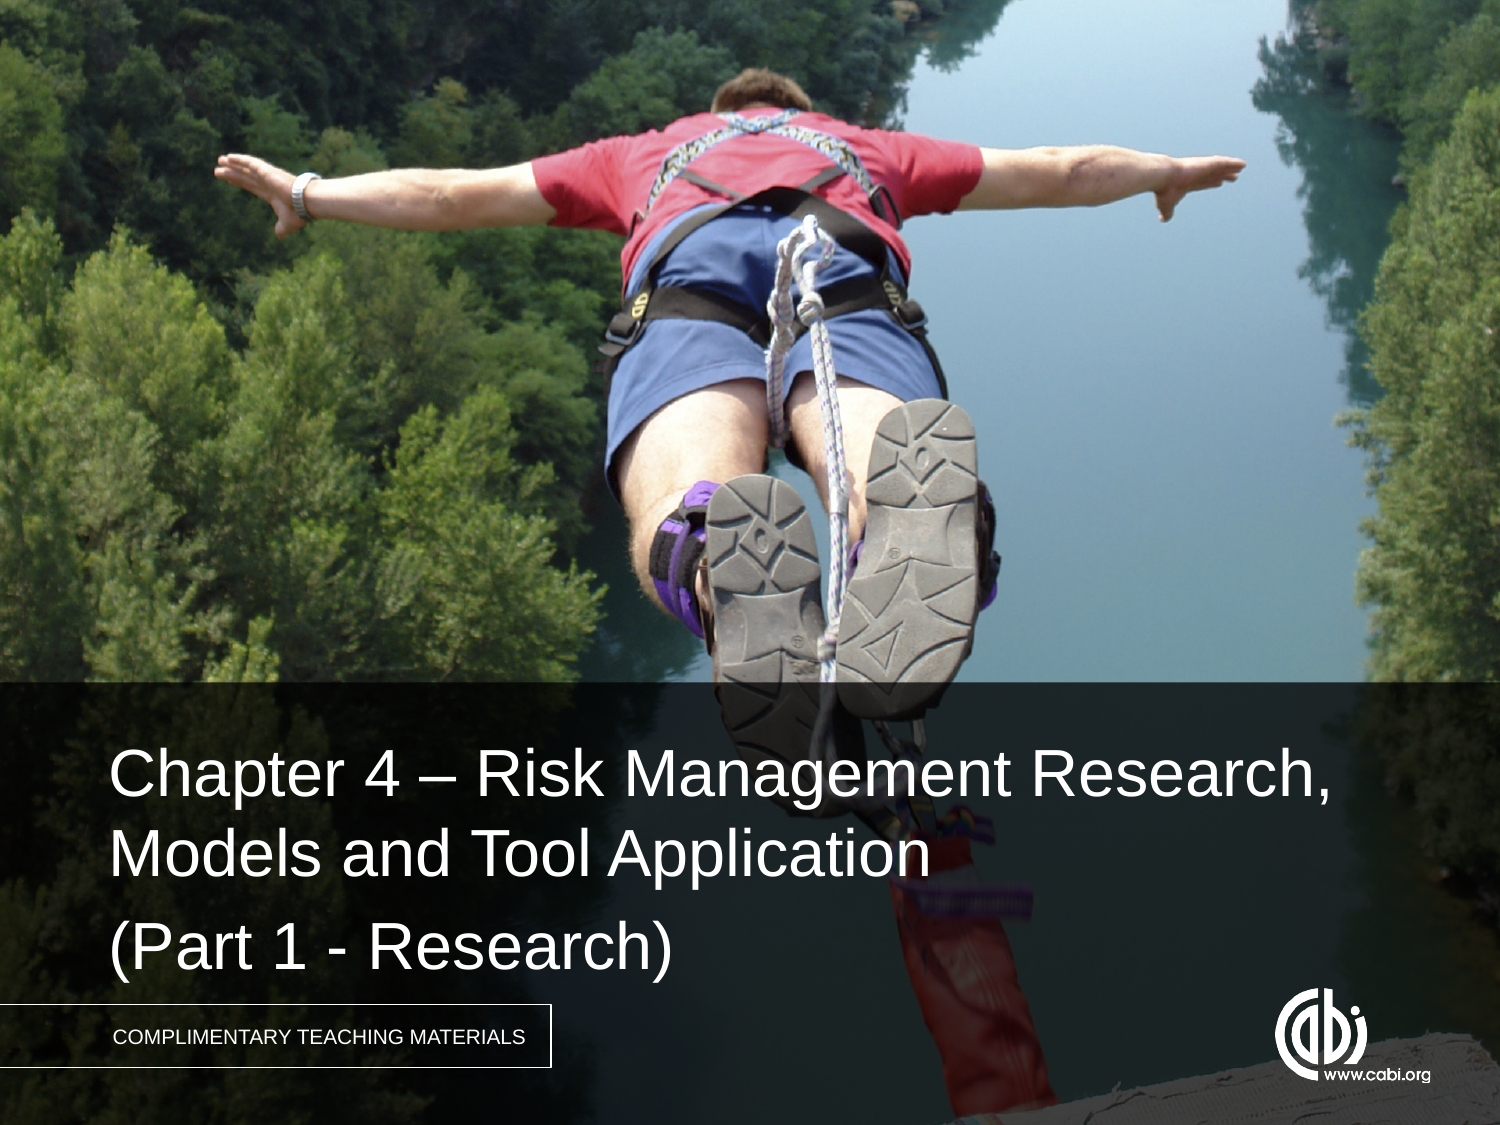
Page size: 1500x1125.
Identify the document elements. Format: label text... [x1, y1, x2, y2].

picture [0, 1005, 550, 1067]
picture [0, 0, 1500, 1125]
subtitle Chapter 4 – Risk Management Research, Models and Tool Application (Part 1 - Research) [93, 722, 1445, 833]
